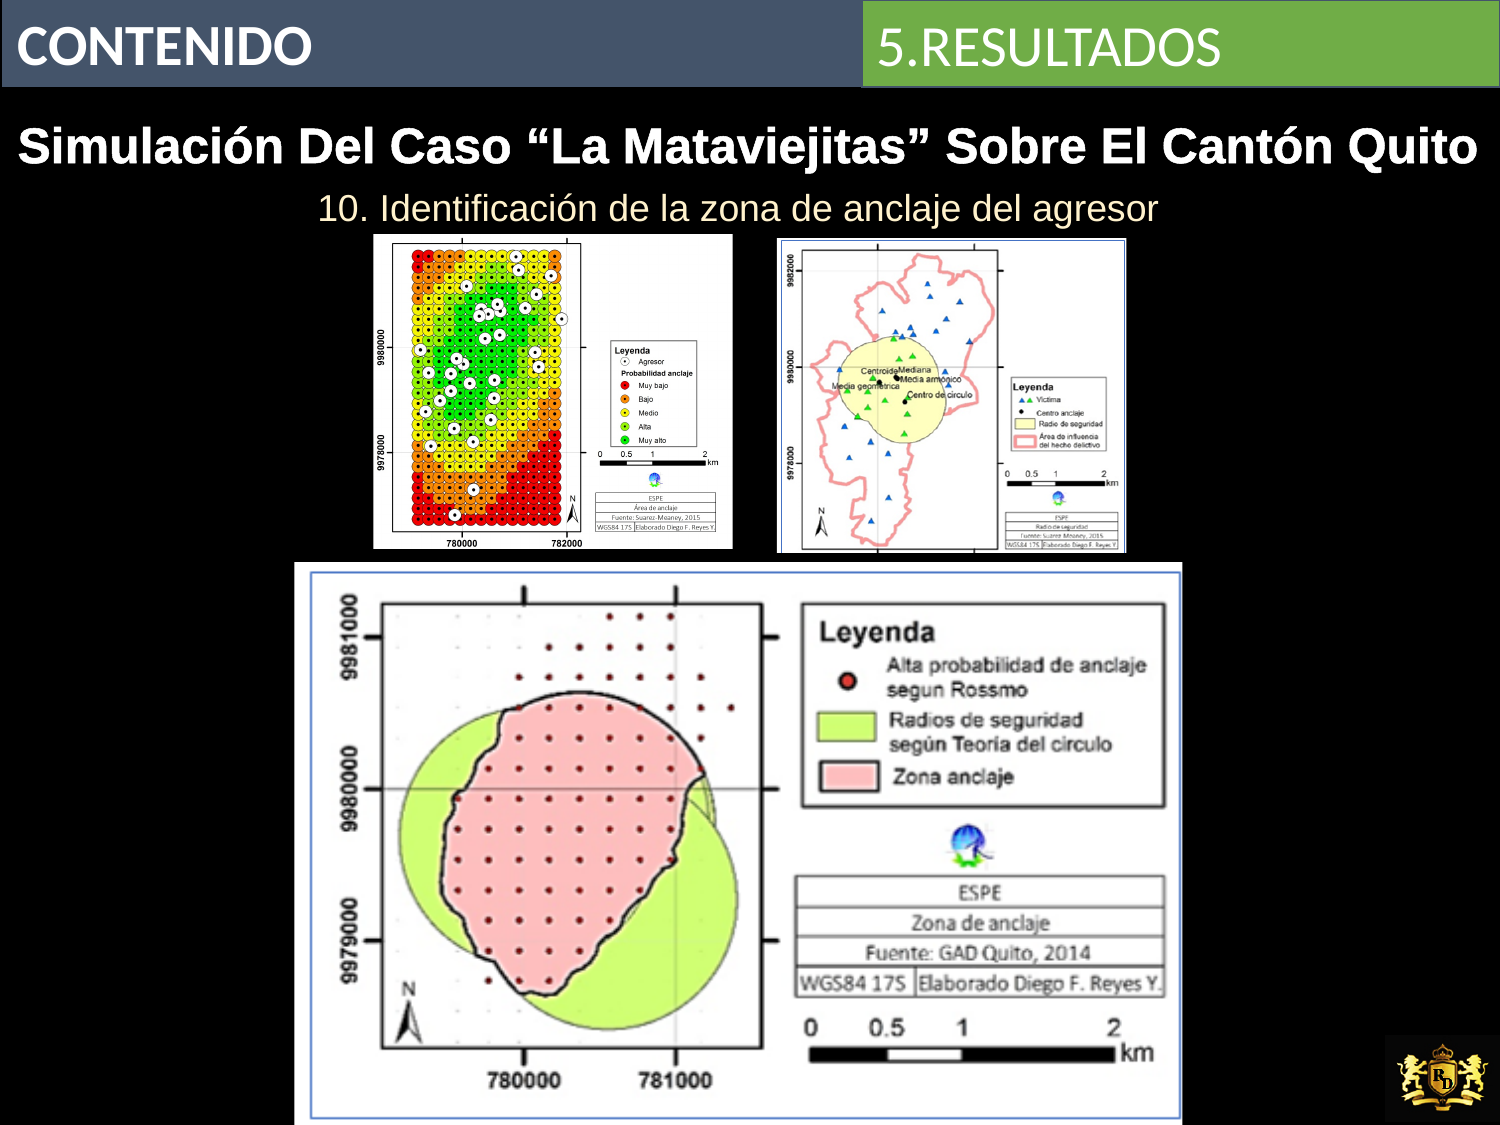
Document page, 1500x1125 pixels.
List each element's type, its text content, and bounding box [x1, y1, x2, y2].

picture [1385, 1035, 1500, 1122]
picture [776, 238, 1127, 553]
text_box 10. Identificación de la zona de anclaje del agresor [219, 176, 1257, 237]
picture [294, 562, 1183, 1125]
picture [373, 234, 733, 549]
text_box CONTENIDO [2, 0, 861, 87]
text_box Simulación Del Caso “La Mataviejitas” Sobre El Cantón Quito [0, 105, 1497, 181]
text_box 5.RESULTADOS [861, 0, 1500, 88]
